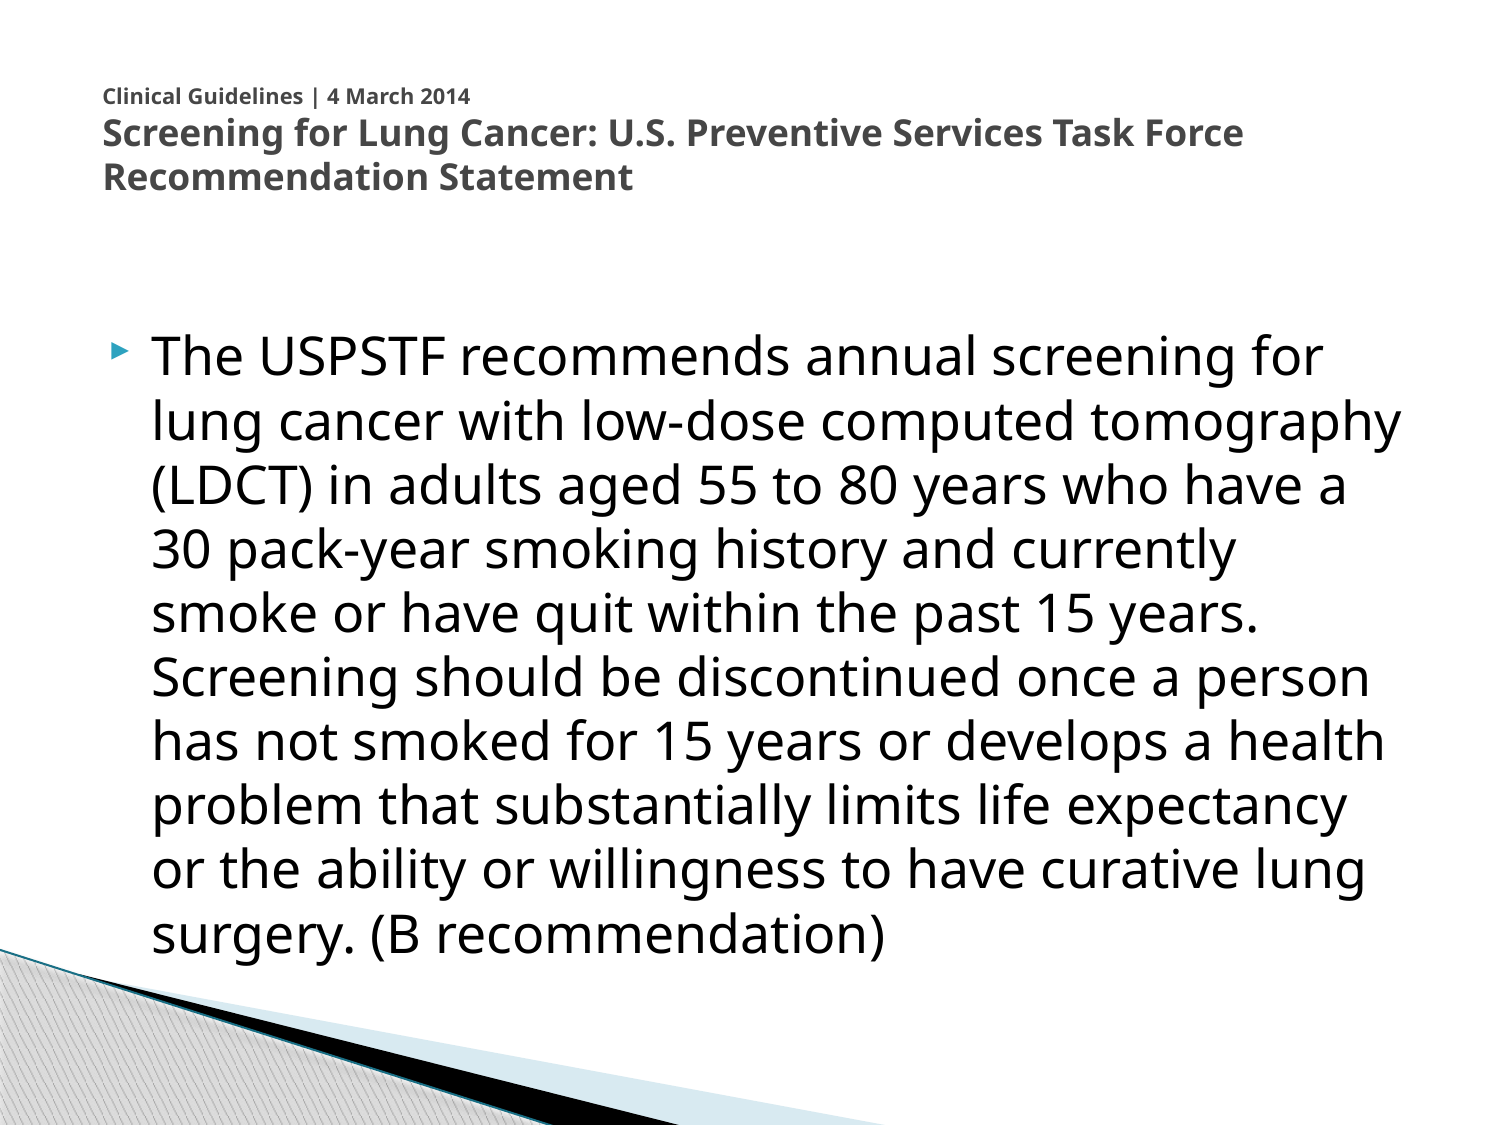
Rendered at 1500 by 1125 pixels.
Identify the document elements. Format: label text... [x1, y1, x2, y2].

title Clinical Guidelines | 4 March 2014 Screening for Lung Cancer: U.S. Preventive Services Task Force Recommendation Statement [87, 75, 1438, 250]
list The USPSTF recommends annual screening for lung cancer with low-dose computed tomography (LDCT) in adults aged 55 to 80 years who have a 30 pack-year smoking history and currently smoke or have quit within the past 15 years. Screening should be discontinued once a person has not smoked for 15 years or develops a health problem that substantially limits life expectancy or the ability or willingness to have curative lung surgery. (B recommendation) [75, 243, 1425, 986]
